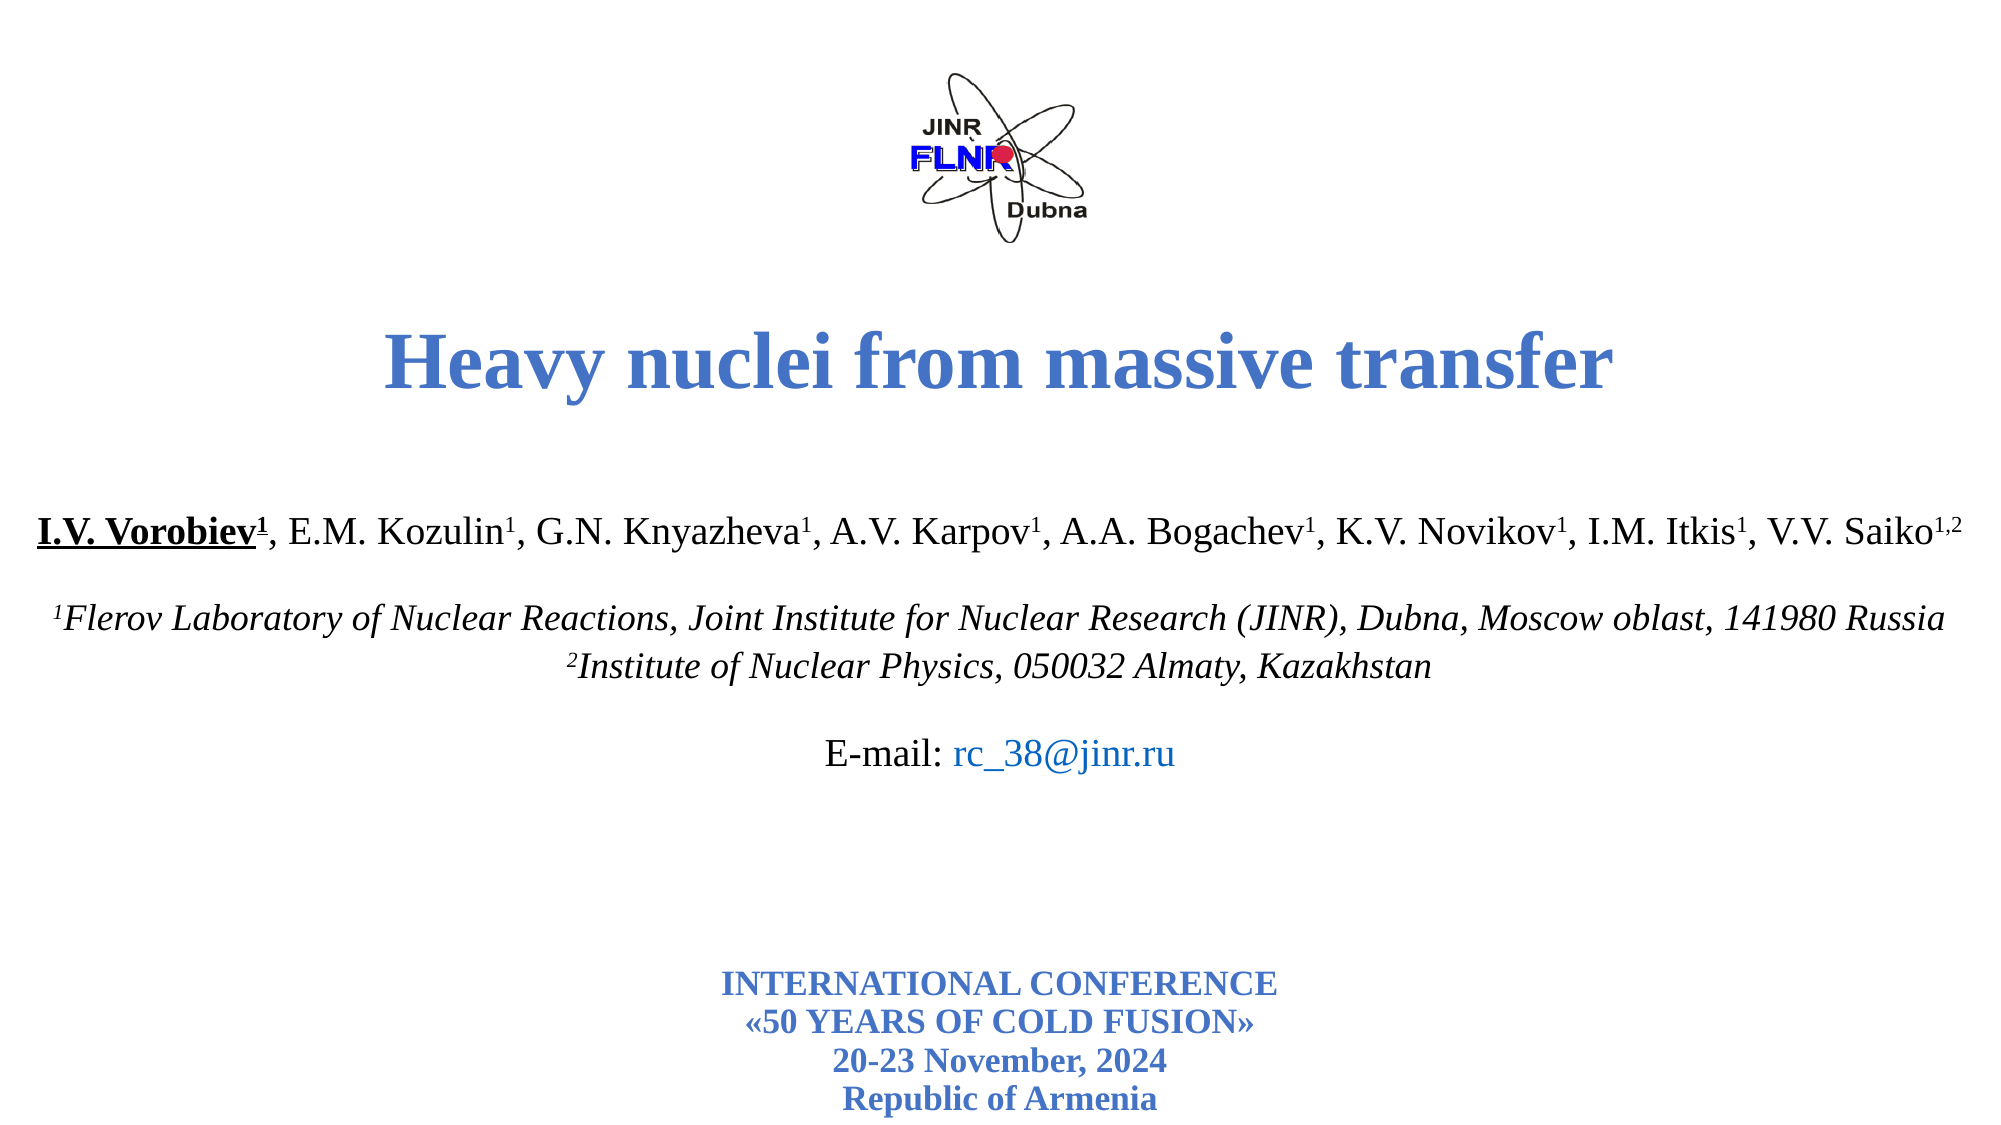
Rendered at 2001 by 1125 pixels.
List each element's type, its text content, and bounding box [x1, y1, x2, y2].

picture [896, 73, 1104, 243]
subtitle Heavy nuclei from massive transfer I.V. Vorobiev1, E.M. Kozulin1, G.N. Knyazheva1, A.V. Karpov1, A.A. Bogachev1, K.V. Novikov1, I.M. Itkis1, V.V. Saiko1,2 1Flerov Laboratory of Nuclear Reactions, Joint Institute for Nuclear Research (JINR), Dubna, Moscow oblast, 141980 Russia 2Institute of Nuclear Physics, 050032 Almaty, Kazakhstan E-mail: rc_38@jinr.ru [0, 293, 2000, 832]
title INTERNATIONAL CONFERENCE «50 YEARS OF COLD FUSION» 20-23 November, 2024 Republic of Armenia [628, 956, 1372, 1125]
